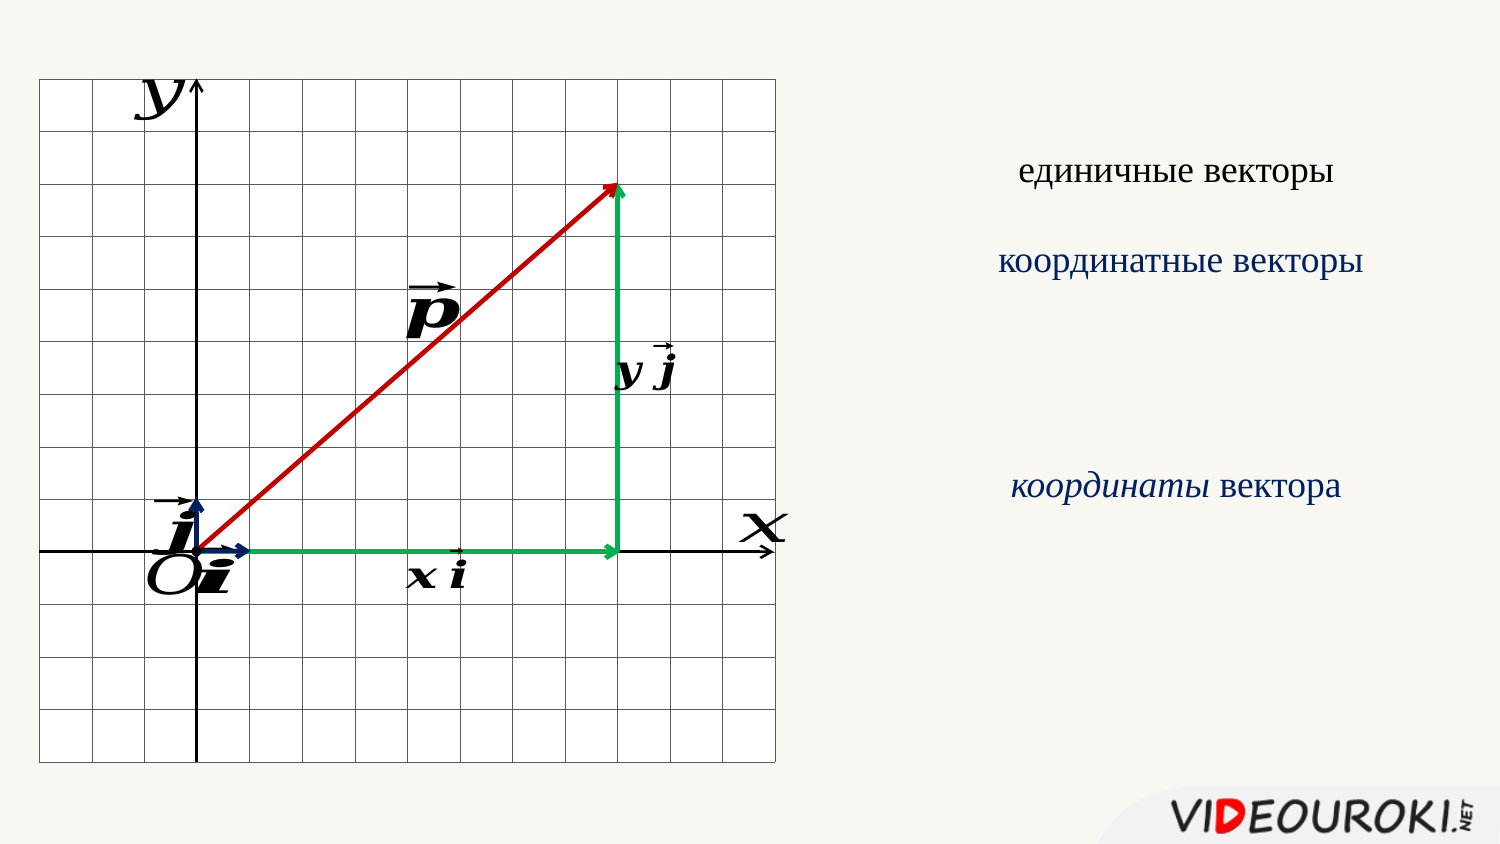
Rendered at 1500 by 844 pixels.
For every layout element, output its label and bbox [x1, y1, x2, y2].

table_cell [408, 132, 460, 180]
table_cell [303, 562, 355, 604]
table_cell [723, 605, 775, 657]
table_cell [145, 290, 191, 341]
table_cell [145, 395, 191, 447]
table_cell [408, 658, 460, 709]
table_cell [566, 605, 617, 657]
table_header [303, 80, 355, 131]
table_cell [356, 710, 407, 762]
table_cell [671, 237, 722, 289]
table_header [513, 80, 565, 131]
table_cell [145, 561, 191, 604]
table_cell [40, 710, 92, 762]
table_cell [671, 710, 722, 762]
table_cell [201, 562, 249, 604]
table_cell [250, 605, 302, 657]
table_cell [201, 658, 249, 709]
table_cell [356, 562, 407, 604]
table_cell [723, 658, 775, 709]
table_cell [93, 290, 144, 341]
table_cell [671, 658, 722, 709]
table_header [461, 80, 512, 131]
table_cell [40, 185, 92, 236]
table_cell [723, 290, 775, 341]
text_box [198, 182, 619, 549]
table_cell [671, 290, 722, 341]
table_cell [624, 185, 670, 236]
table_cell [566, 562, 617, 604]
table_cell [145, 500, 191, 550]
table_cell [40, 448, 92, 499]
table_cell [40, 658, 92, 709]
table_cell [303, 605, 355, 657]
table_cell [250, 658, 302, 709]
table_cell [625, 500, 670, 550]
table_cell [671, 132, 722, 184]
table_cell [40, 605, 92, 657]
table_header [198, 80, 249, 131]
table_cell [303, 710, 355, 762]
table_cell [671, 342, 722, 394]
table_header [408, 80, 460, 131]
table_cell [303, 658, 355, 709]
table_cell [671, 561, 722, 604]
table_cell [513, 562, 565, 604]
table_cell [40, 500, 92, 550]
table_cell [40, 342, 92, 394]
table_cell [513, 658, 565, 709]
table_cell [93, 132, 144, 184]
table_header [93, 80, 144, 131]
table_cell [625, 448, 670, 499]
table_cell [93, 500, 144, 550]
table_cell [618, 605, 670, 657]
table_cell [723, 710, 775, 762]
table_cell [723, 395, 775, 447]
table_cell [671, 185, 722, 236]
table_cell [408, 710, 460, 762]
table_cell [356, 132, 407, 180]
table_cell [625, 342, 670, 394]
table_cell [513, 710, 565, 762]
table_cell [671, 448, 722, 499]
table_cell [618, 132, 670, 184]
table_cell [40, 395, 92, 447]
table_cell [461, 562, 512, 604]
table_header [145, 80, 194, 131]
table_cell [303, 132, 355, 180]
table_cell [625, 395, 670, 447]
table_header [671, 80, 722, 131]
table_cell [145, 185, 191, 236]
table_header [723, 80, 775, 131]
table_cell [618, 710, 670, 762]
table_cell [461, 132, 512, 180]
table_cell [408, 562, 460, 604]
table_cell [566, 710, 617, 762]
table_cell [625, 237, 670, 289]
table_cell [723, 448, 775, 499]
table_cell [566, 658, 617, 709]
table_cell [201, 605, 249, 657]
table_cell [145, 658, 191, 709]
table_cell [93, 342, 144, 394]
text_box [1097, 786, 1500, 844]
table_cell [408, 605, 460, 657]
text_box [0, 0, 1500, 844]
table_cell [145, 448, 191, 499]
table_cell [145, 237, 191, 289]
table_cell [566, 132, 617, 180]
table_cell [93, 658, 144, 709]
table_cell [93, 448, 144, 499]
table_cell [723, 132, 775, 184]
table_cell [723, 553, 775, 604]
table_cell [618, 561, 670, 604]
table_cell [356, 605, 407, 657]
table_cell [93, 395, 144, 447]
table_cell [250, 562, 302, 604]
table_cell [513, 605, 565, 657]
table_cell [723, 342, 775, 394]
table_cell [93, 185, 144, 236]
table_cell [145, 342, 191, 394]
table_cell [723, 237, 775, 289]
table_header [356, 80, 407, 131]
table_header [250, 80, 302, 131]
table_header [566, 80, 617, 131]
table_cell [250, 132, 302, 180]
table_header [618, 80, 670, 131]
table_cell [93, 561, 144, 604]
table_cell [671, 605, 722, 657]
table_cell [145, 710, 191, 762]
table_cell [40, 560, 92, 604]
table_cell [145, 132, 191, 184]
table_cell [723, 500, 775, 552]
table_cell [250, 710, 302, 762]
table_cell [40, 132, 92, 184]
table_cell [513, 132, 565, 180]
table_cell [201, 710, 249, 762]
table_cell [461, 710, 512, 762]
table_cell [461, 658, 512, 709]
table_cell [145, 605, 191, 657]
table_cell [93, 237, 144, 289]
table_cell [671, 395, 722, 447]
table_cell [461, 605, 512, 657]
table_cell [40, 237, 92, 289]
table_cell [625, 290, 670, 341]
table_header [40, 80, 92, 131]
table_cell [618, 658, 670, 709]
table_cell [40, 290, 92, 341]
table_cell [201, 132, 249, 180]
table_cell [93, 605, 144, 657]
table_cell [671, 500, 722, 550]
table_cell [723, 185, 775, 236]
table_cell [93, 710, 144, 762]
table_cell [356, 658, 407, 709]
